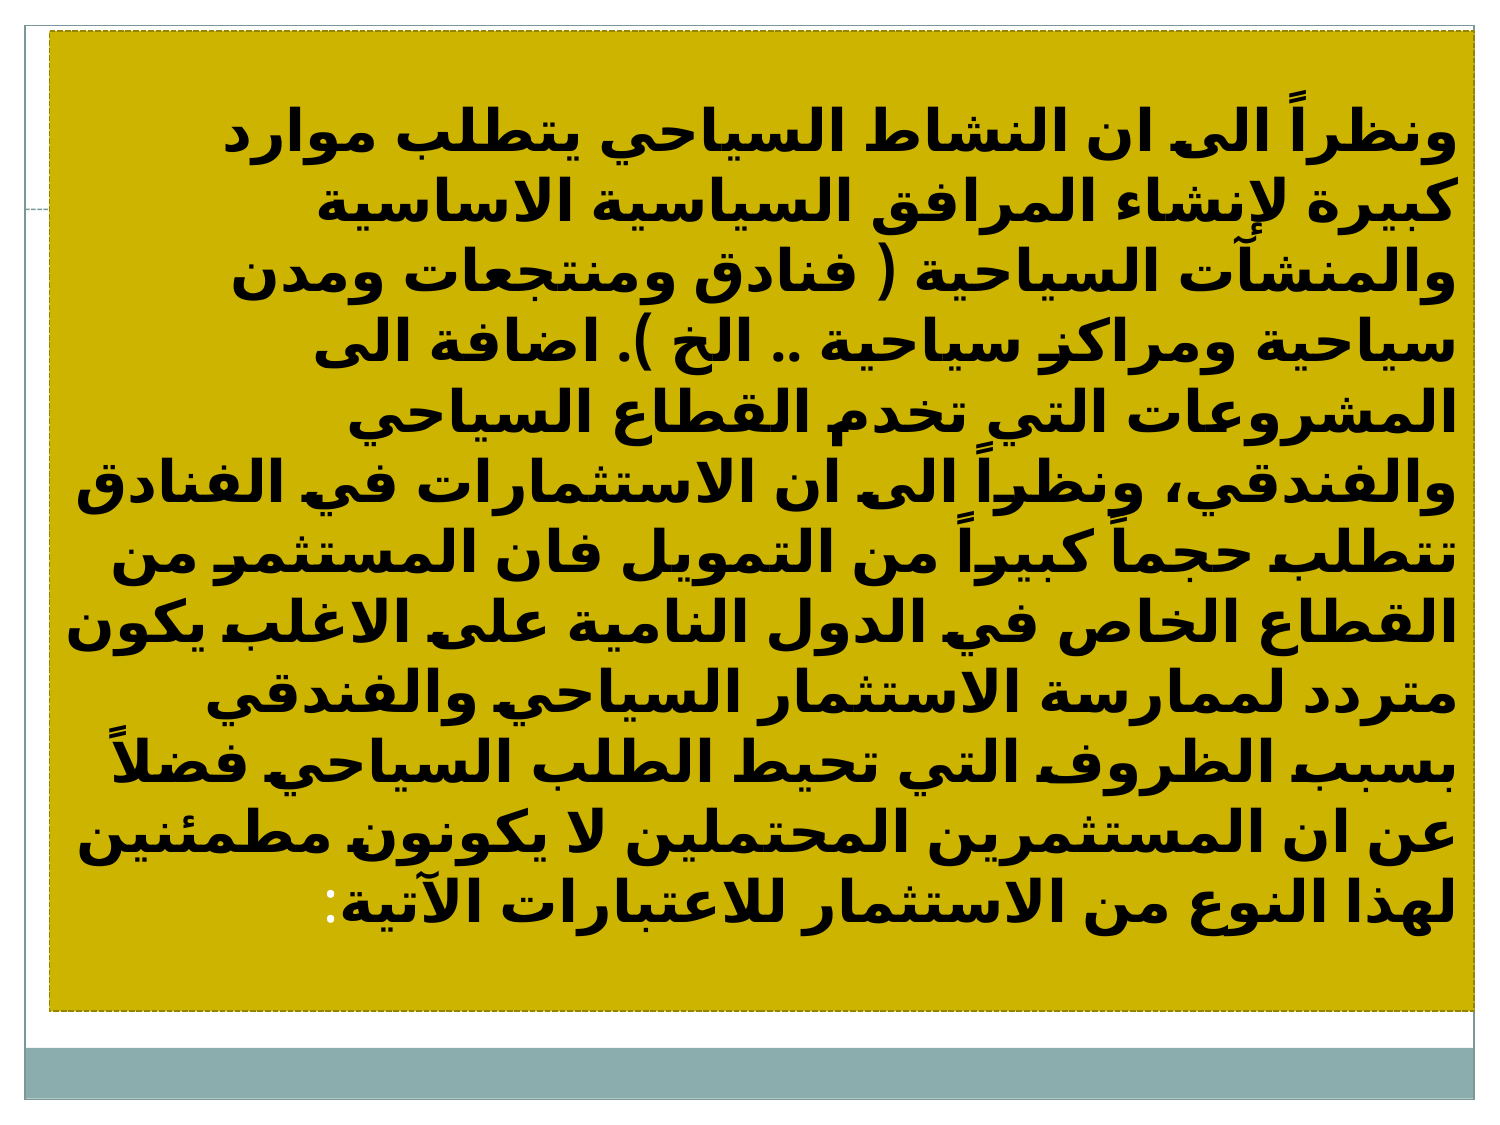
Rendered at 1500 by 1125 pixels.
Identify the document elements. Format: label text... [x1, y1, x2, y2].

title ونظراً الى ان النشاط السياحي يتطلب موارد كبيرة لإنشاء المرافق السياسية الاساسية والمنشآت السياحية ( فنادق ومنتجعات ومدن سياحية ومراكز سياحية .. الخ ). اضافة الى المشروعات التي تخدم القطاع السياحي والفندقي، ونظراً الى ان الاستثمارات في الفنادق تتطلب حجماً كبيراً من التمويل فان المستثمر من القطاع الخاص في الدول النامية على الاغلب يكون متردد لممارسة الاستثمار السياحي والفندقي بسبب الظروف التي تحيط الطلب السياحي فضلاً عن ان المستثمرين المحتملين لا يكونون مطمئنين لهذا النوع من الاستثمار للاعتبارات الآتية: [49, 30, 1475, 1012]
